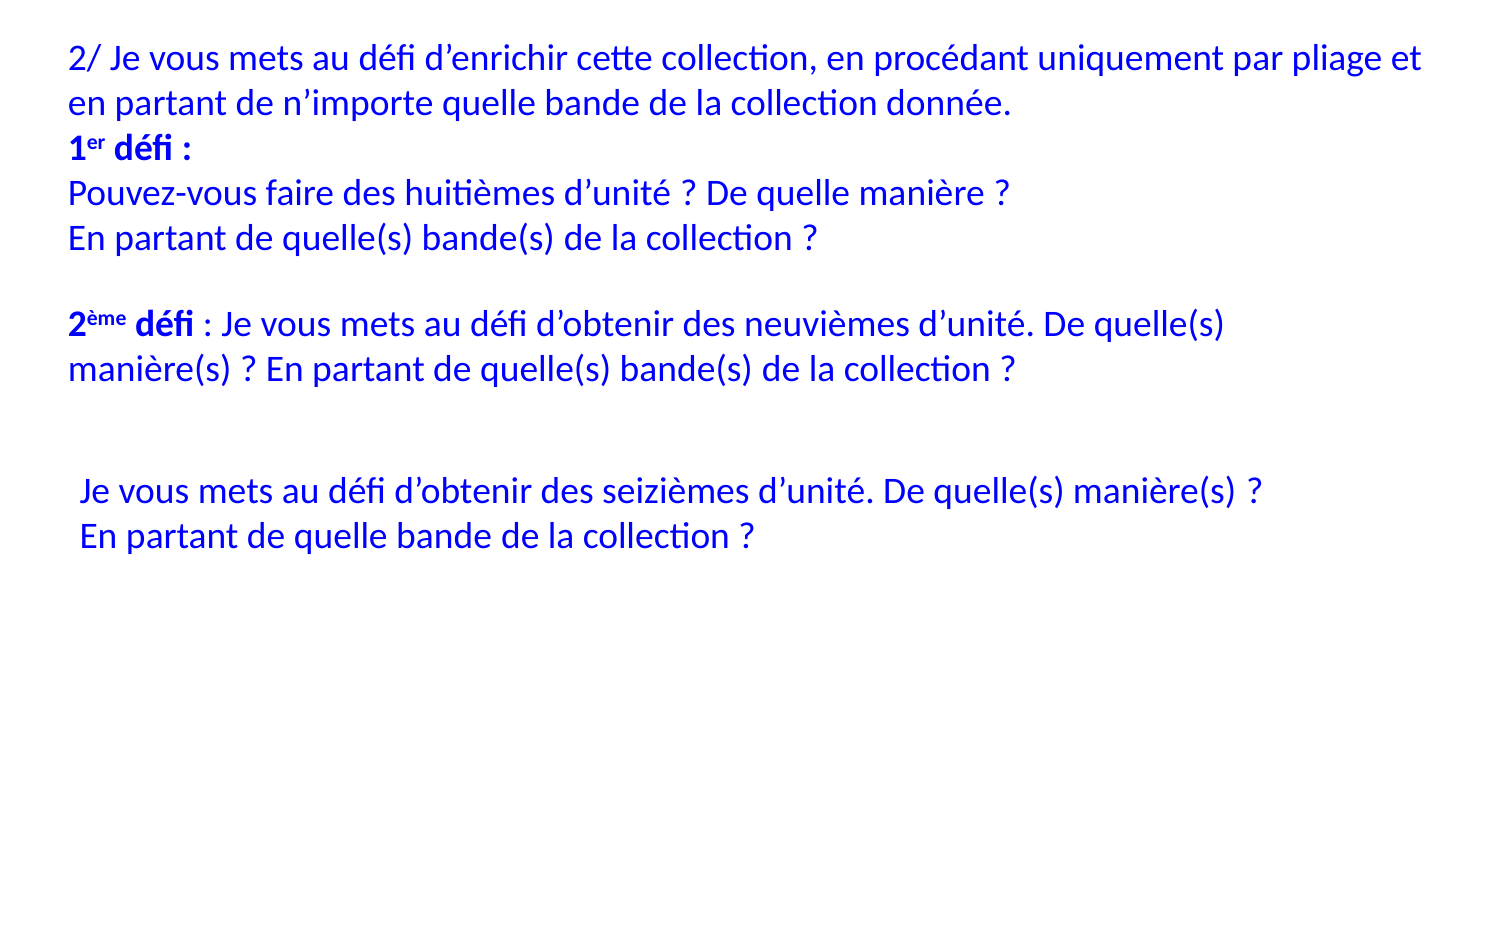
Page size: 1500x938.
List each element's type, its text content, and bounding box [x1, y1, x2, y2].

text_box 2/ Je vous mets au défi d’enrichir cette collection, en procédant uniquement par pliage et en partant de n’importe quelle bande de la collection donnée. 1er défi : Pouvez-vous faire des huitièmes d’unité ? De quelle manière ? En partant de quelle(s) bande(s) de la collection ? [53, 25, 1447, 266]
text_box Je vous mets au défi d’obtenir des seizièmes d’unité. De quelle(s) manière(s) ? En partant de quelle bande de la collection ? [64, 459, 1306, 564]
text_box 2ème défi : Je vous mets au défi d’obtenir des neuvièmes d’unité. De quelle(s) manière(s) ? En partant de quelle(s) bande(s) de la collection ? [53, 291, 1294, 397]
